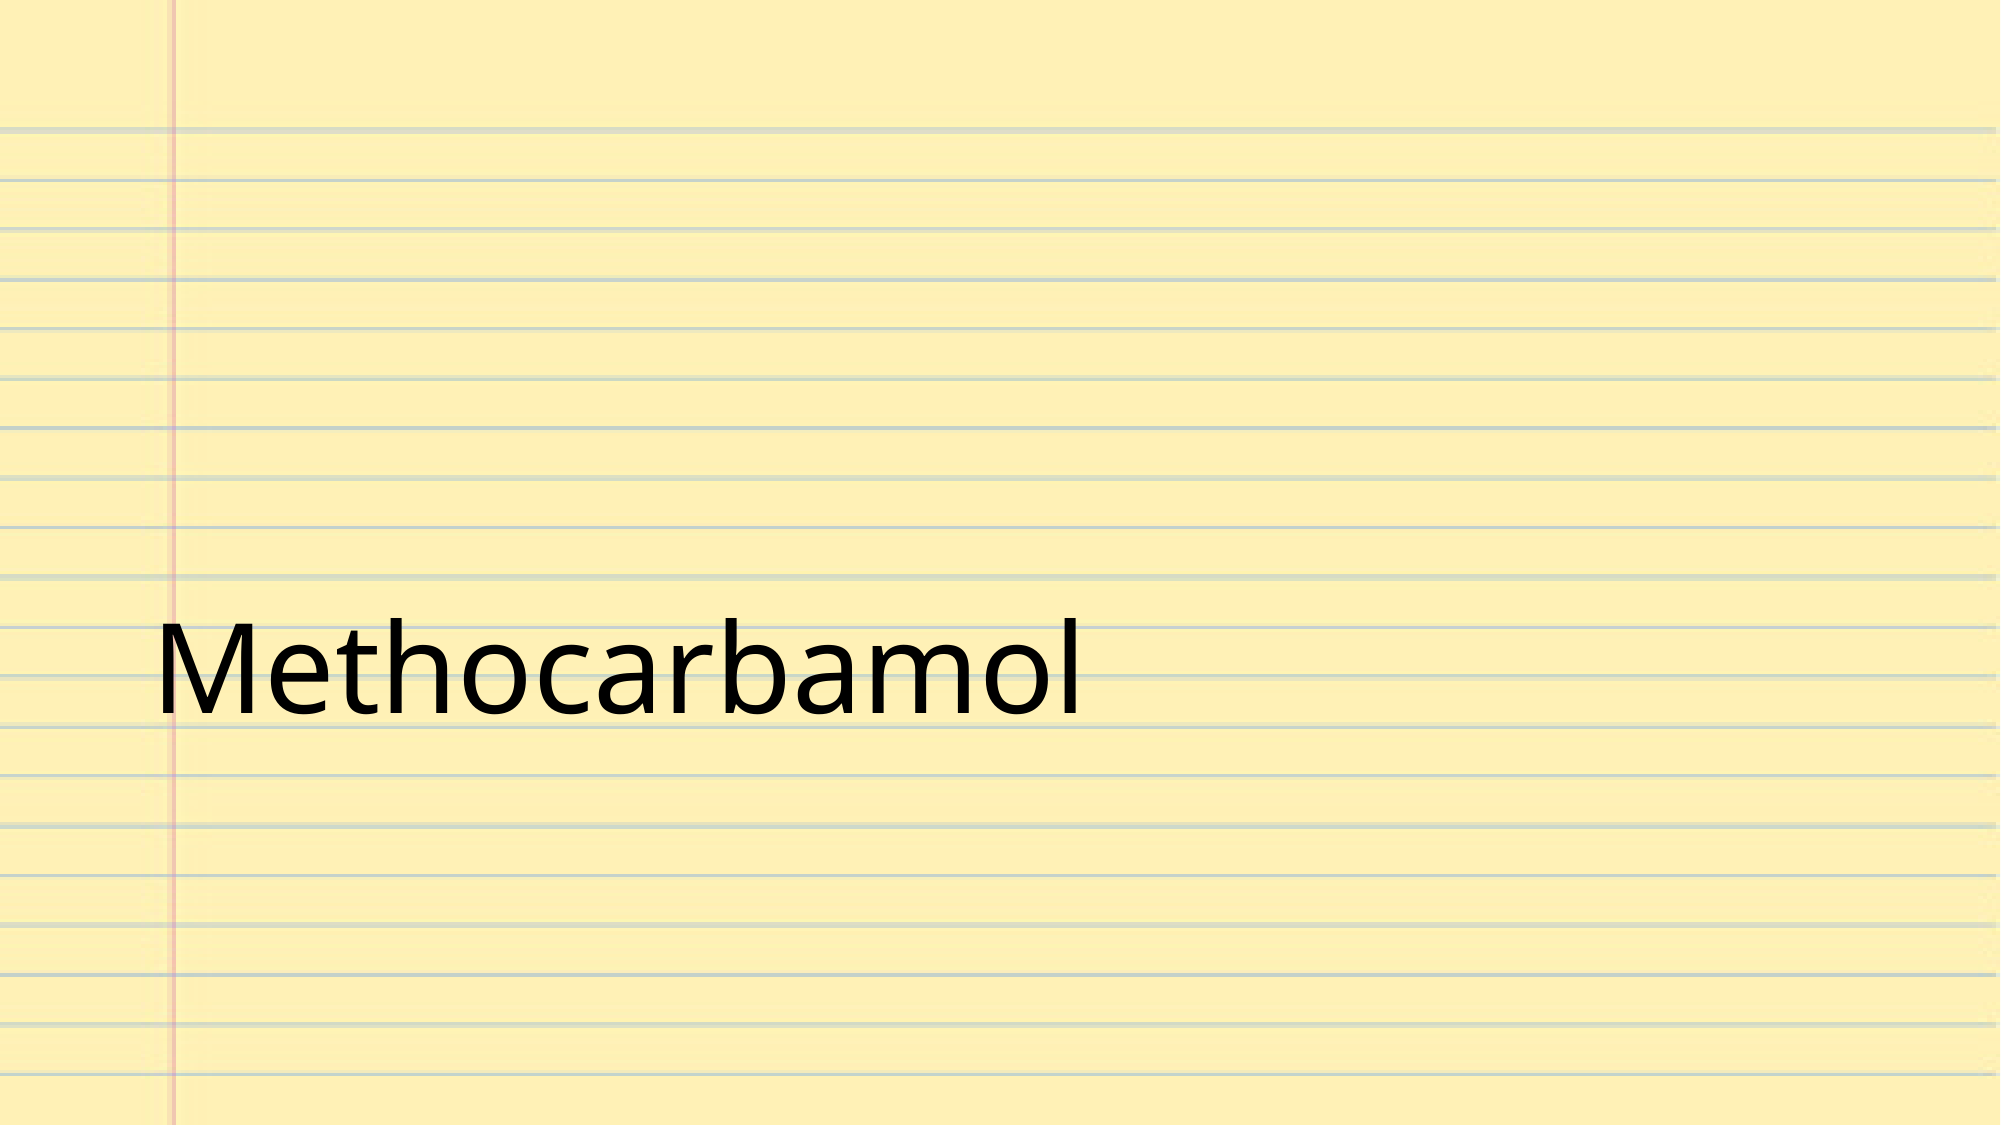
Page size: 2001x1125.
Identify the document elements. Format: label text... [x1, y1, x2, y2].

title Methocarbamol [136, 280, 1862, 749]
picture [0, 0, 2001, 1125]
